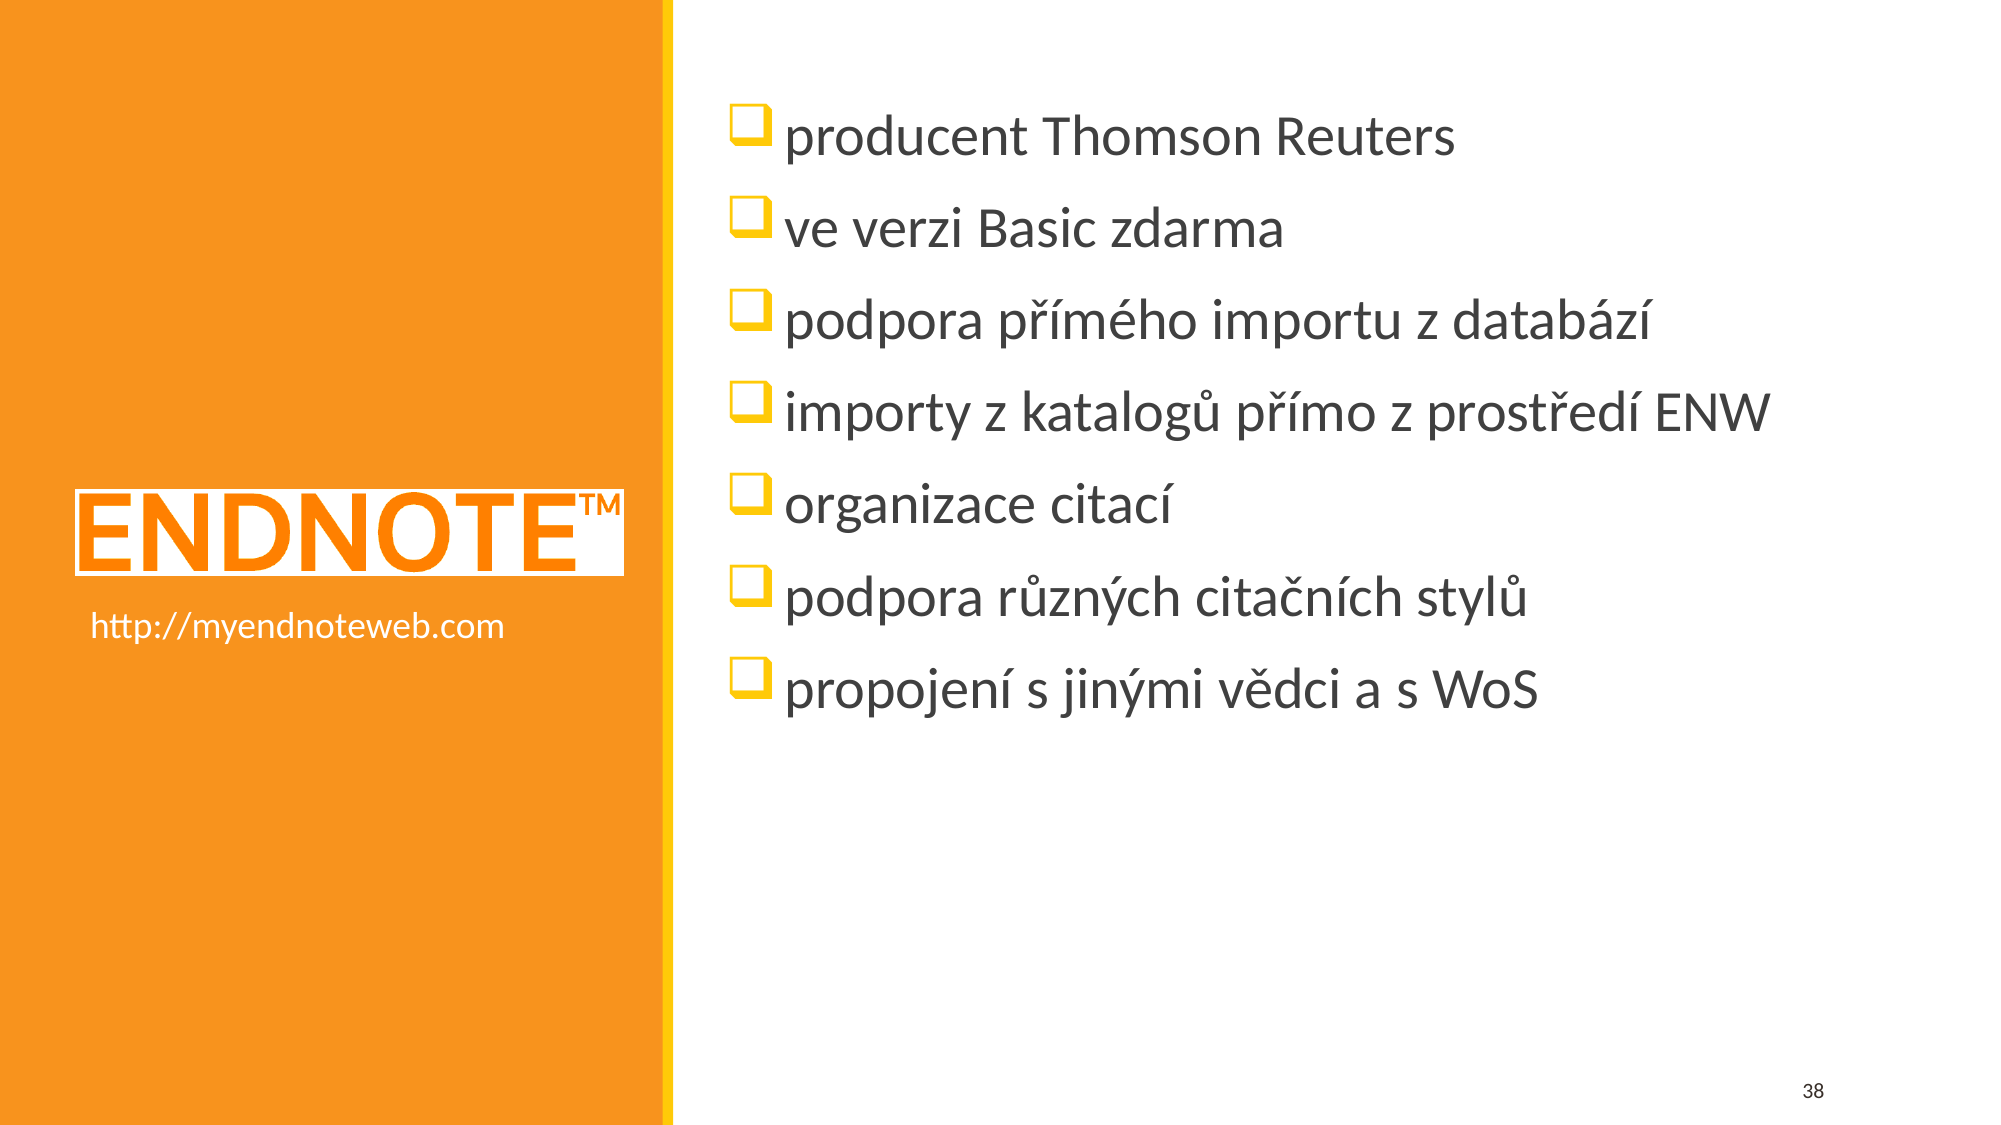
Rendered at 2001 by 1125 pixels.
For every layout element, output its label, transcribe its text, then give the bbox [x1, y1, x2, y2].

list http://myendnoteweb.com [75, 598, 600, 1035]
picture [74, 489, 624, 576]
list producent Thomson Reuters ve verzi Basic zdarma podpora přímého importu z databází importy z katalogů přímo z prostředí ENW organizace citací podpora různých citačních stylů propojení s jinými vědci a s WoS [725, 97, 1943, 1002]
slide_number 38 [1624, 1059, 1840, 1120]
